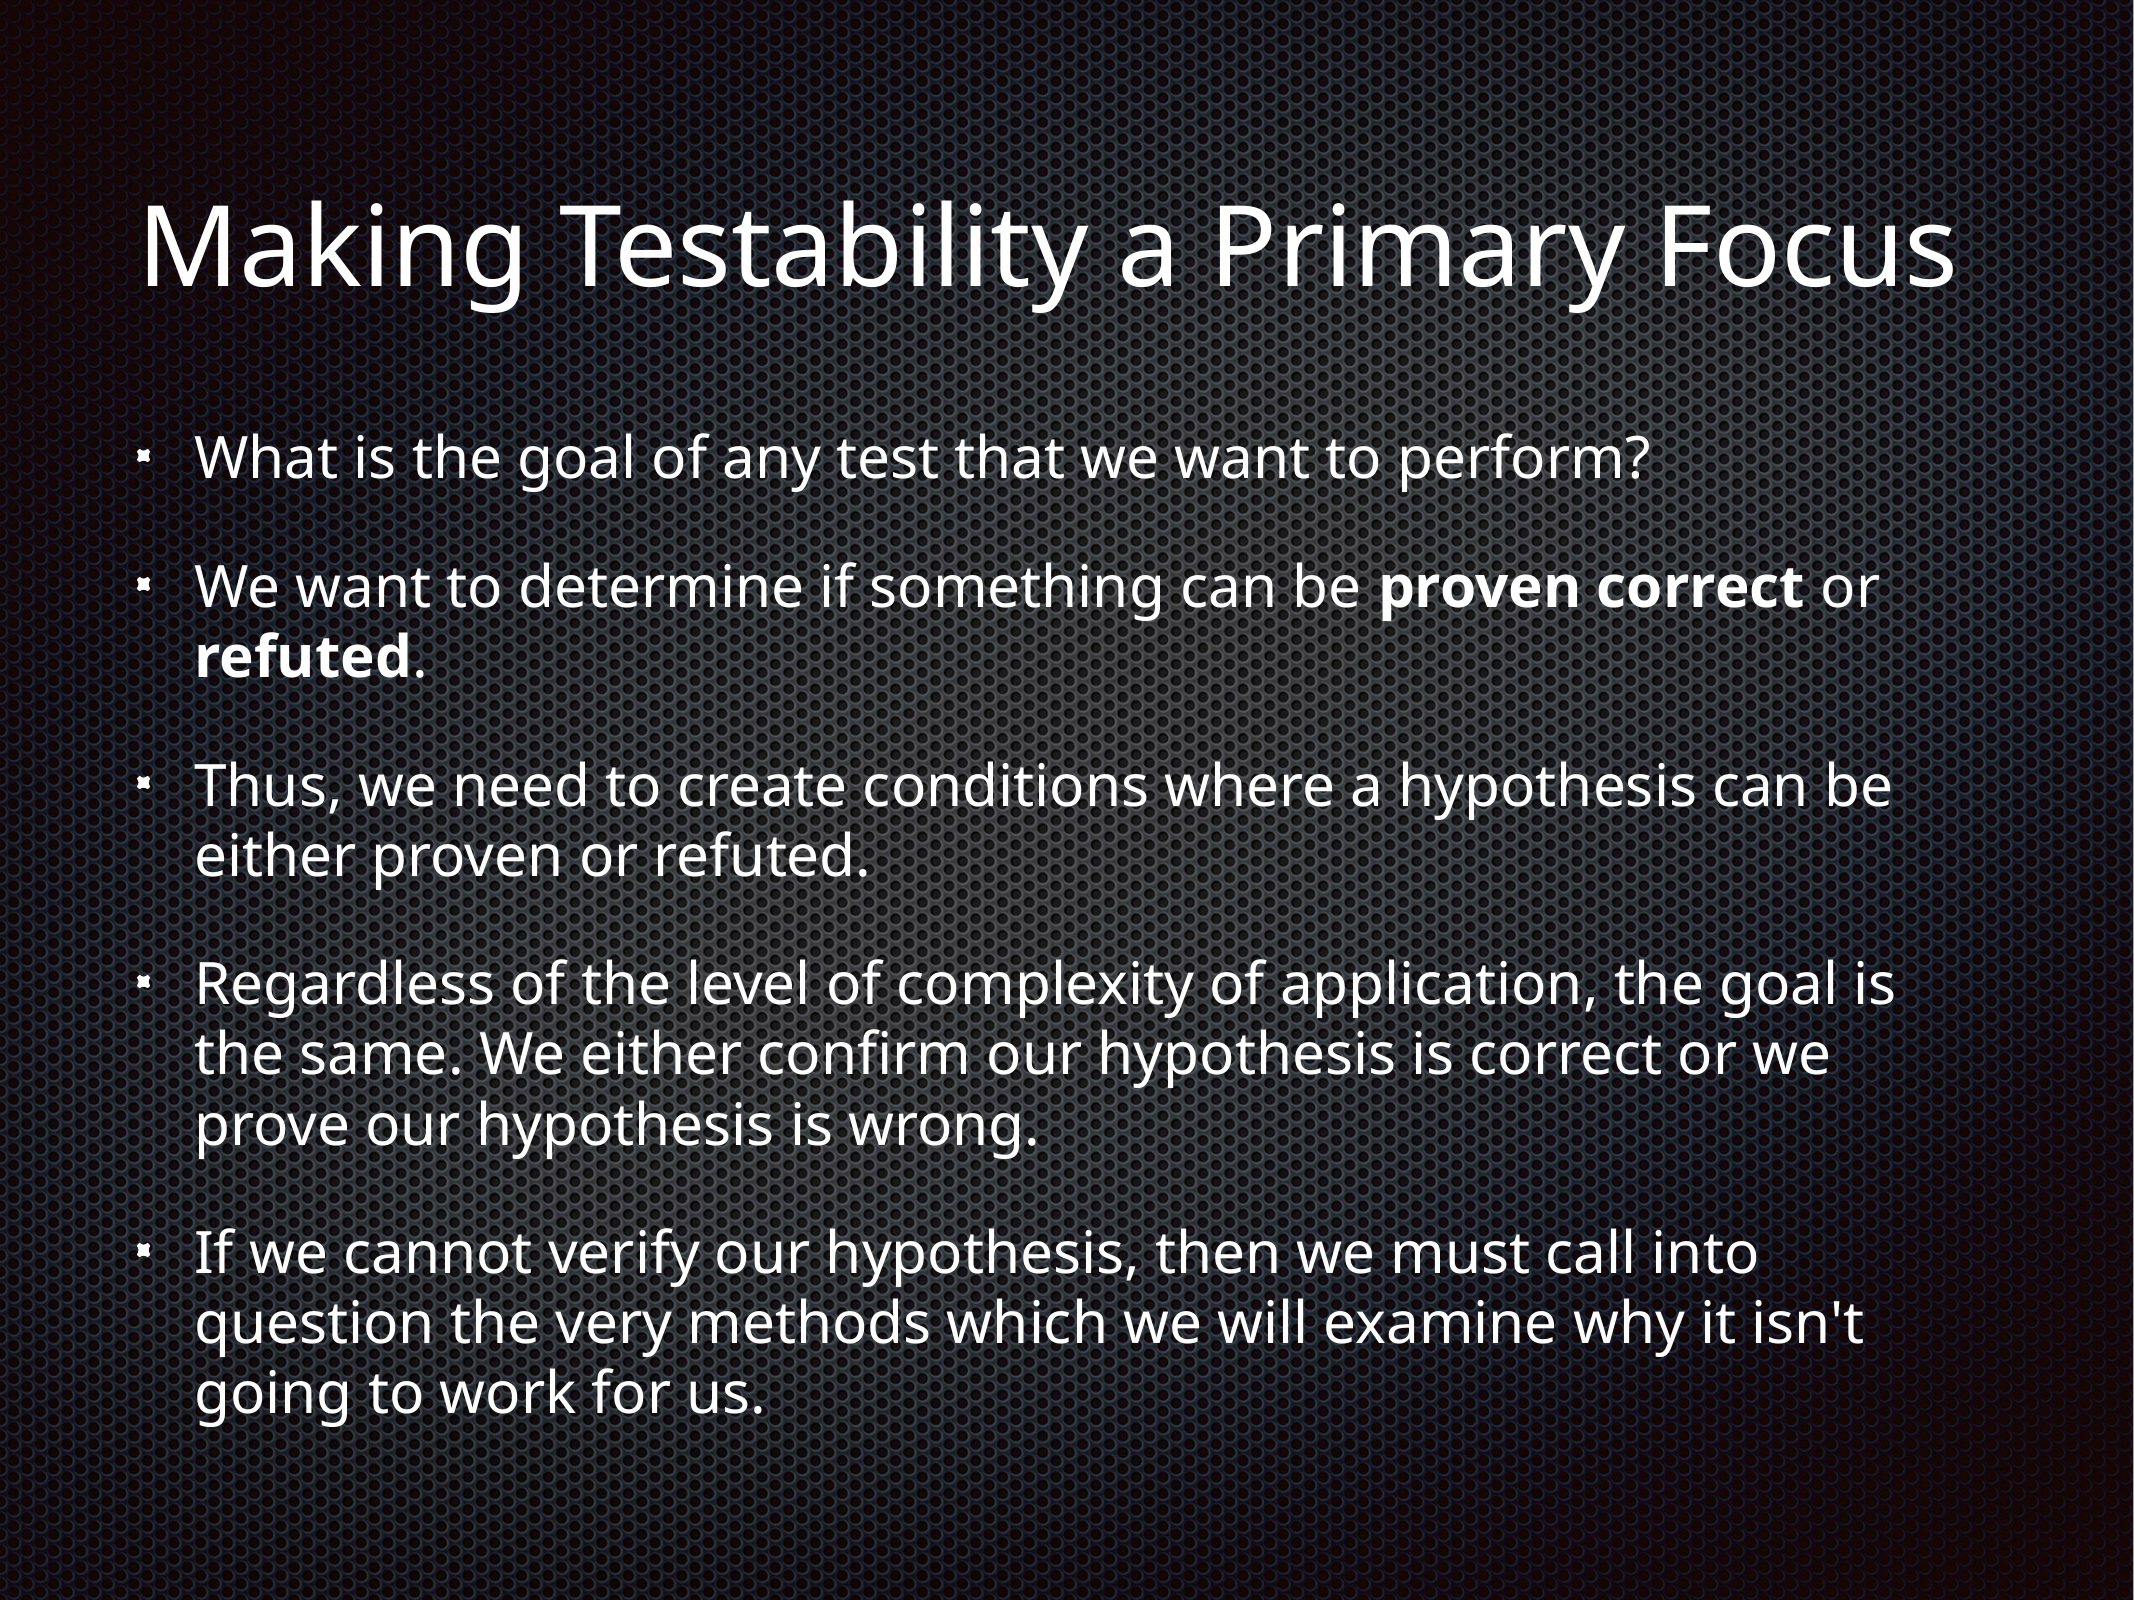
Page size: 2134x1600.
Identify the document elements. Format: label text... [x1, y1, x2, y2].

picture [0, 0, 2134, 1600]
title Making Testability a Primary Focus [128, 41, 2005, 443]
list What is the goal of any test that we want to perform? We want to determine if something can be proven correct or refuted. Thus, we need to create conditions where a hypothesis can be either proven or refuted. Regardless of the level of complexity of application, the goal is the same. We either confirm our hypothesis is correct or we prove our hypothesis is wrong. If we cannot verify our hypothesis, then we must call into question the very methods which we will examine why it isn't going to work for us. [128, 453, 2005, 1393]
